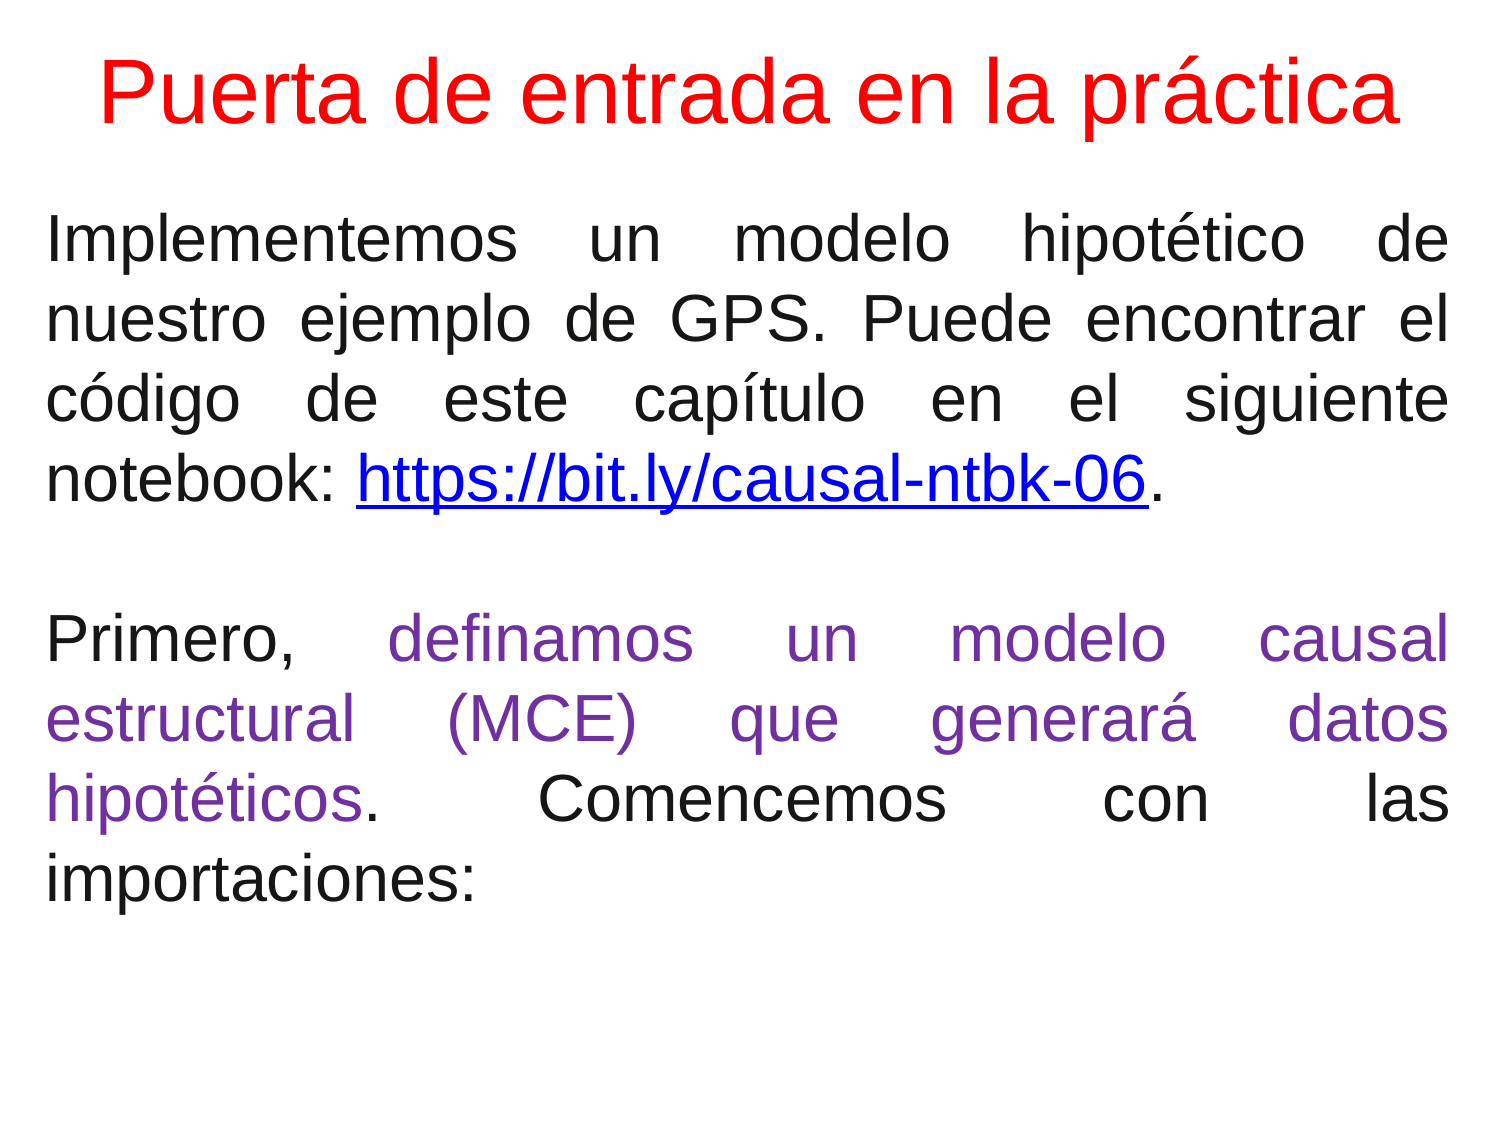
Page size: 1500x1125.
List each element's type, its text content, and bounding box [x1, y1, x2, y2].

title Puerta de entrada en la práctica [0, 0, 1500, 188]
text_box Implementemos un modelo hipotético de nuestro ejemplo de GPS. Puede encontrar el código de este capítulo en el siguiente notebook: https://bit.ly/causal-ntbk-06. Primero, definamos un modelo causal estructural (MCE) que generará datos hipotéticos. Comencemos con las importaciones: [30, 187, 1466, 922]
